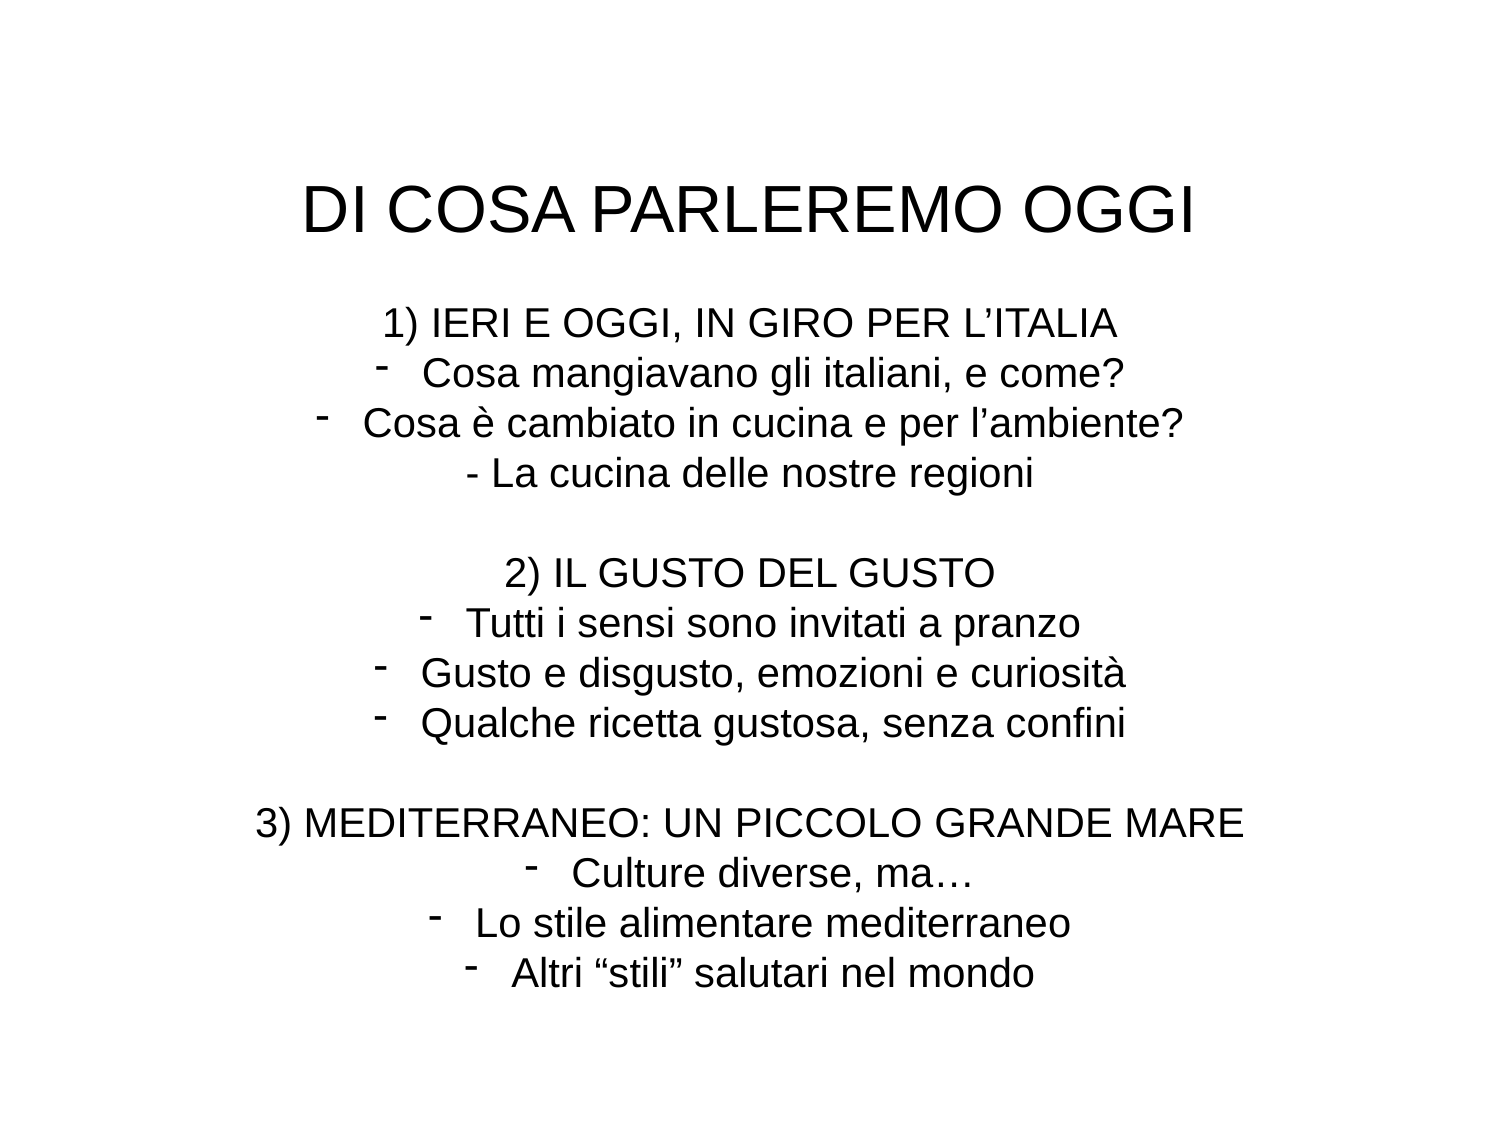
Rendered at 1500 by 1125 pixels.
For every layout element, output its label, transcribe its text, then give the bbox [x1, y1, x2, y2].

text_box DI COSA PARLEREMO OGGI 1) IERI E OGGI, IN GIRO PER L’ITALIA Cosa mangiavano gli italiani, e come? Cosa è cambiato in cucina e per l’ambiente? - La cucina delle nostre regioni 2) IL GUSTO DEL GUSTO Tutti i sensi sono invitati a pranzo Gusto e disgusto, emozioni e curiosità Qualche ricetta gustosa, senza confini 3) MEDITERRANEO: UN PICCOLO GRANDE MARE Culture diverse, ma… Lo stile alimentare mediterraneo Altri “stili” salutari nel mondo [82, 158, 1418, 1004]
